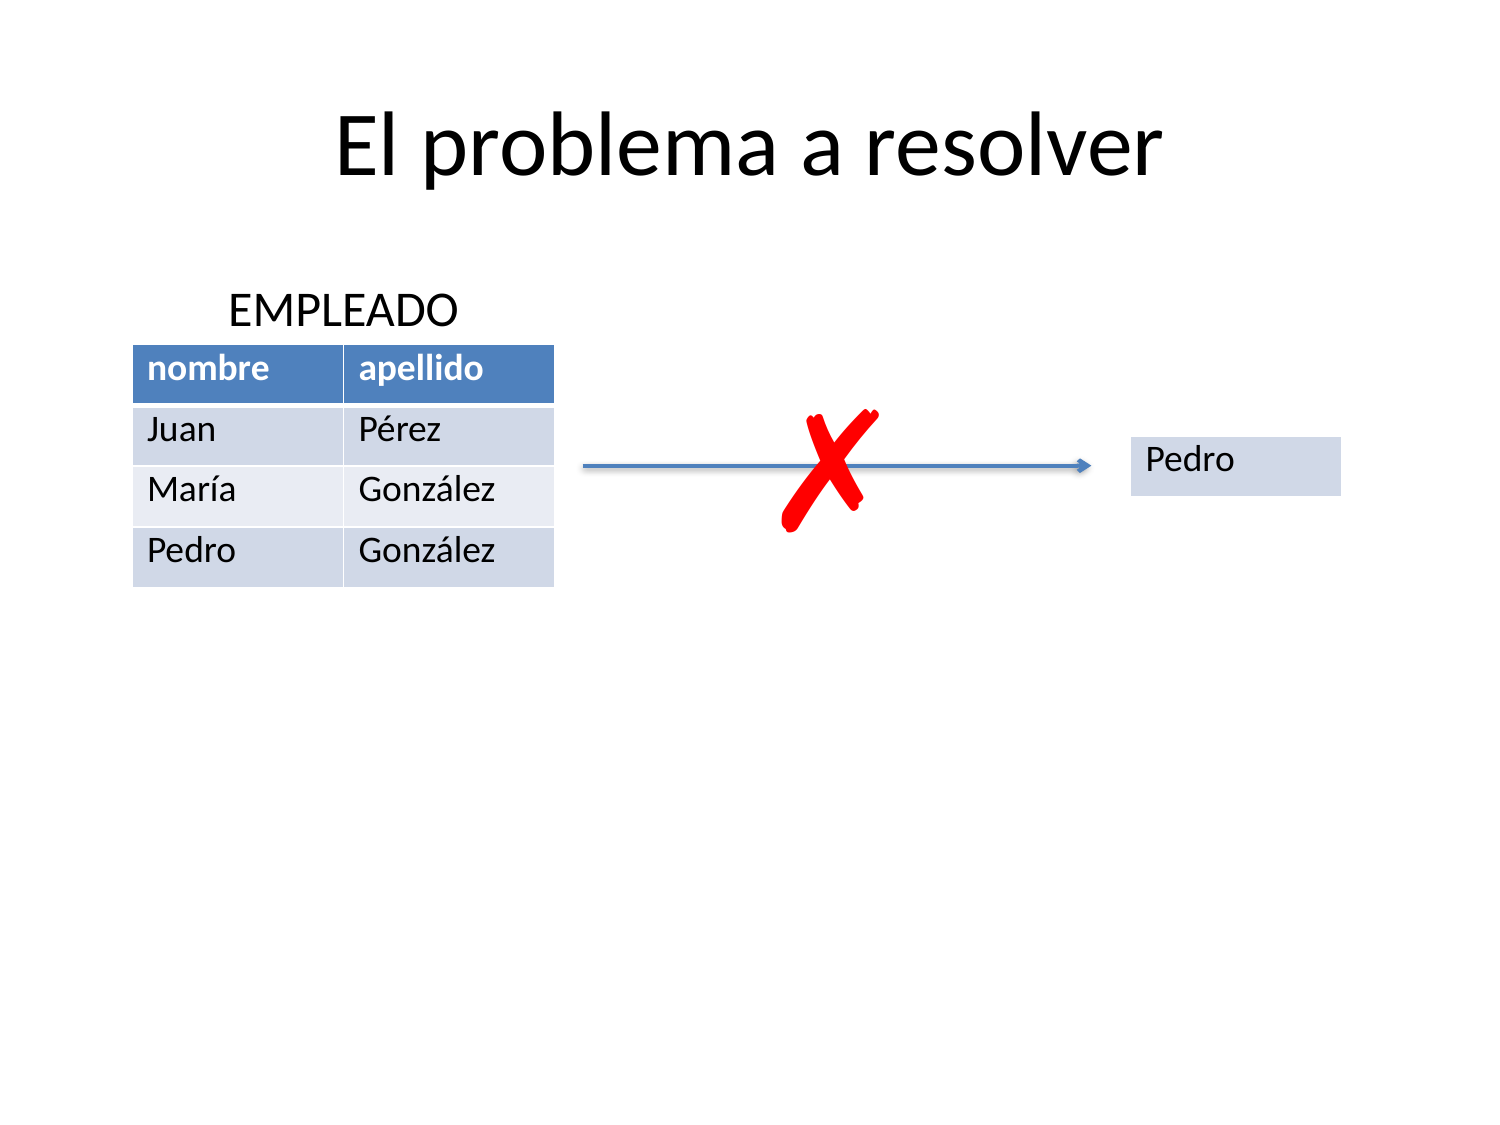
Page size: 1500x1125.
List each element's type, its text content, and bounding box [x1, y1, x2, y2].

table_cell Pedro [133, 528, 343, 587]
table_cell María [133, 467, 343, 526]
table_cell González [344, 528, 554, 587]
table_header nombre [133, 345, 343, 403]
table_header apellido [344, 345, 554, 403]
table_cell González [344, 467, 554, 526]
title El problema a resolver [75, 45, 1425, 233]
table_cell Juan [133, 408, 343, 465]
table_header Pedro [1131, 437, 1341, 496]
table_cell Pérez [344, 408, 554, 465]
text_box ✗ [747, 475, 917, 572]
text_box ✗ [747, 357, 917, 465]
text_box EMPLEADO [213, 268, 474, 344]
